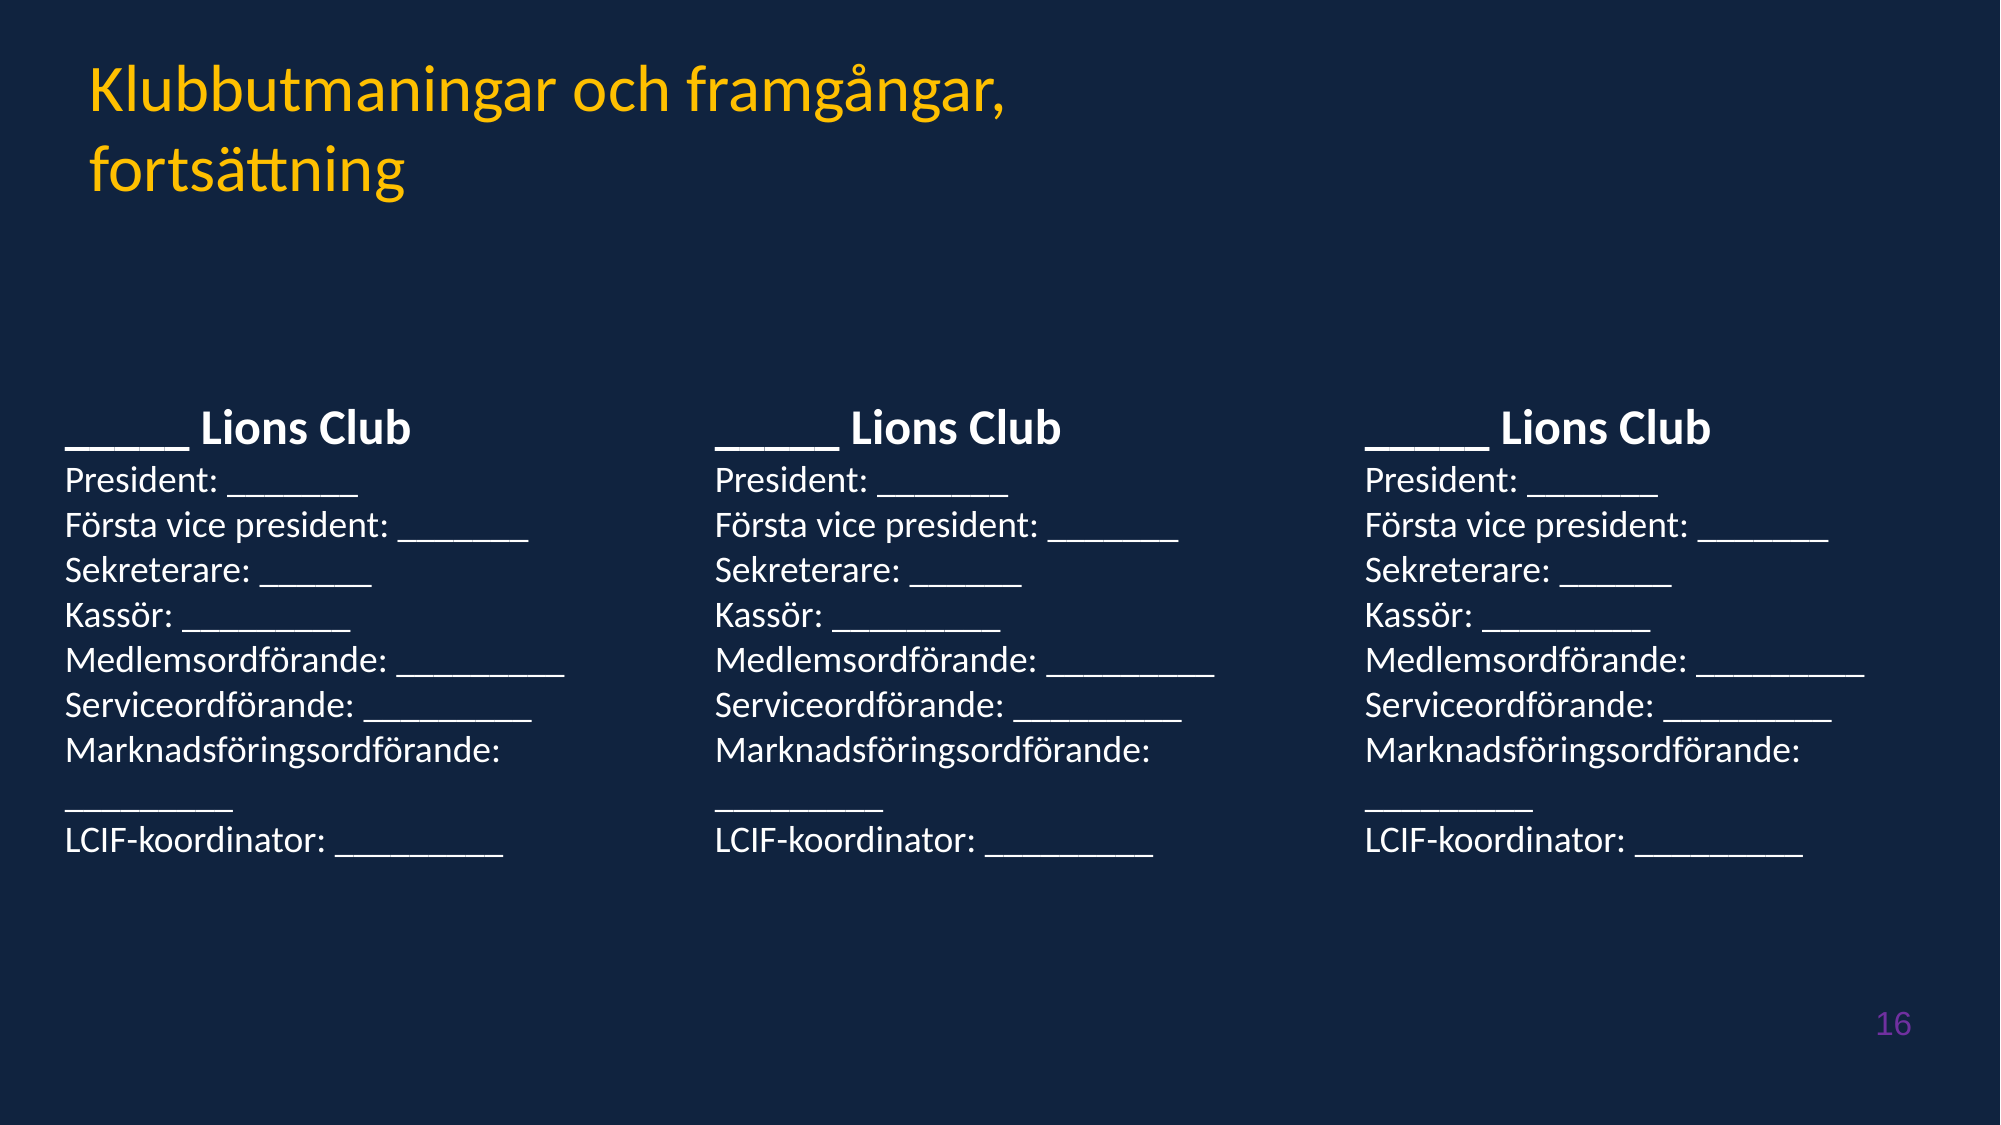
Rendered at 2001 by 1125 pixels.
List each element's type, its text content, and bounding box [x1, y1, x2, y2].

text_box _____ Lions Club President: _______ Första vice president: _______ Sekreterare: ______ Kassör: _________ Medlemsordförande: _________ Serviceordförande: _________ Marknadsföringsordförande: _________ LCIF-koordinator: _________ [699, 387, 1325, 868]
text_box _____ Lions Club President: _______ Första vice president: _______ Sekreterare: ______ Kassör: _________ Medlemsordförande: _________ Serviceordförande: _________ Marknadsföringsordförande: _________ LCIF-koordinator: _________ [1350, 387, 1975, 868]
text_box _____ Lions Club President: _______ Första vice president: _______ Sekreterare: ______ Kassör: _________ Medlemsordförande: _________ Serviceordförande: _________ Marknadsföringsordförande: _________ LCIF-koordinator: _________ [50, 387, 675, 868]
text_box Klubbutmaningar och framgångar, fortsättning [74, 37, 1350, 213]
